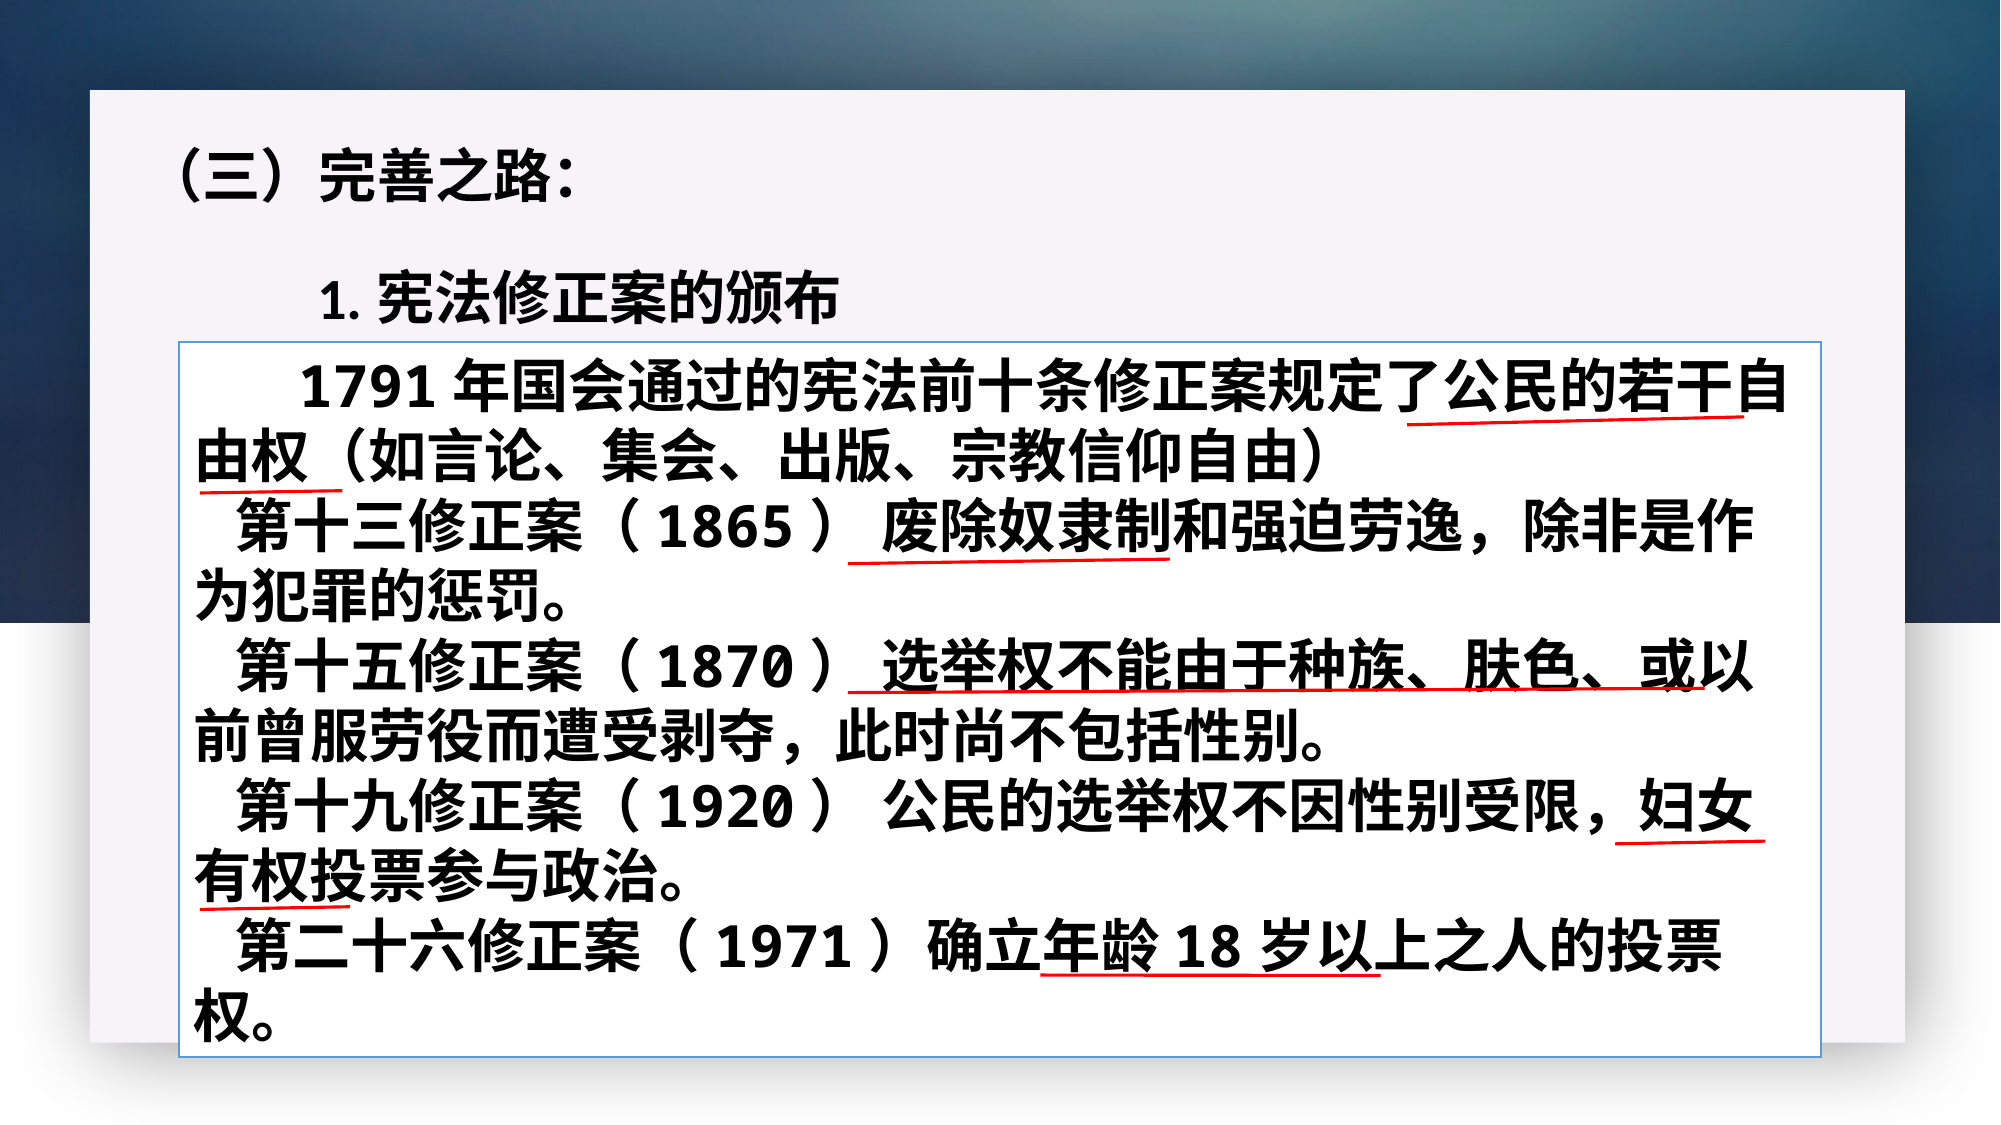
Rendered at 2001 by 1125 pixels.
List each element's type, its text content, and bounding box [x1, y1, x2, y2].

text_box 1791年国会通过的宪法前十条修正案规定了公民的若干自由权（如言论、集会、出版、宗教信仰自由） 第十三修正案（1865） 废除奴隶制和强迫劳逸，除非是作为犯罪的惩罚。 第十五修正案（1870） 选举权不能由于种族、肤色、或以前曾服劳役而遭受剥夺，此时尚不包括性别。 第十九修正案（1920） 公民的选举权不因性别受限，妇女有权投票参与政治。 第二十六修正案（1971）确立年龄18岁以上之人的投票权。 [178, 341, 1822, 1058]
text_box （三）完善之路： [129, 131, 1276, 217]
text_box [847, 688, 1705, 693]
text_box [847, 559, 1170, 564]
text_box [199, 906, 351, 910]
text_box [199, 490, 343, 494]
picture [0, 0, 2000, 623]
text_box 1.宪法修正案的颁布 [302, 218, 1023, 339]
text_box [1407, 416, 1745, 425]
